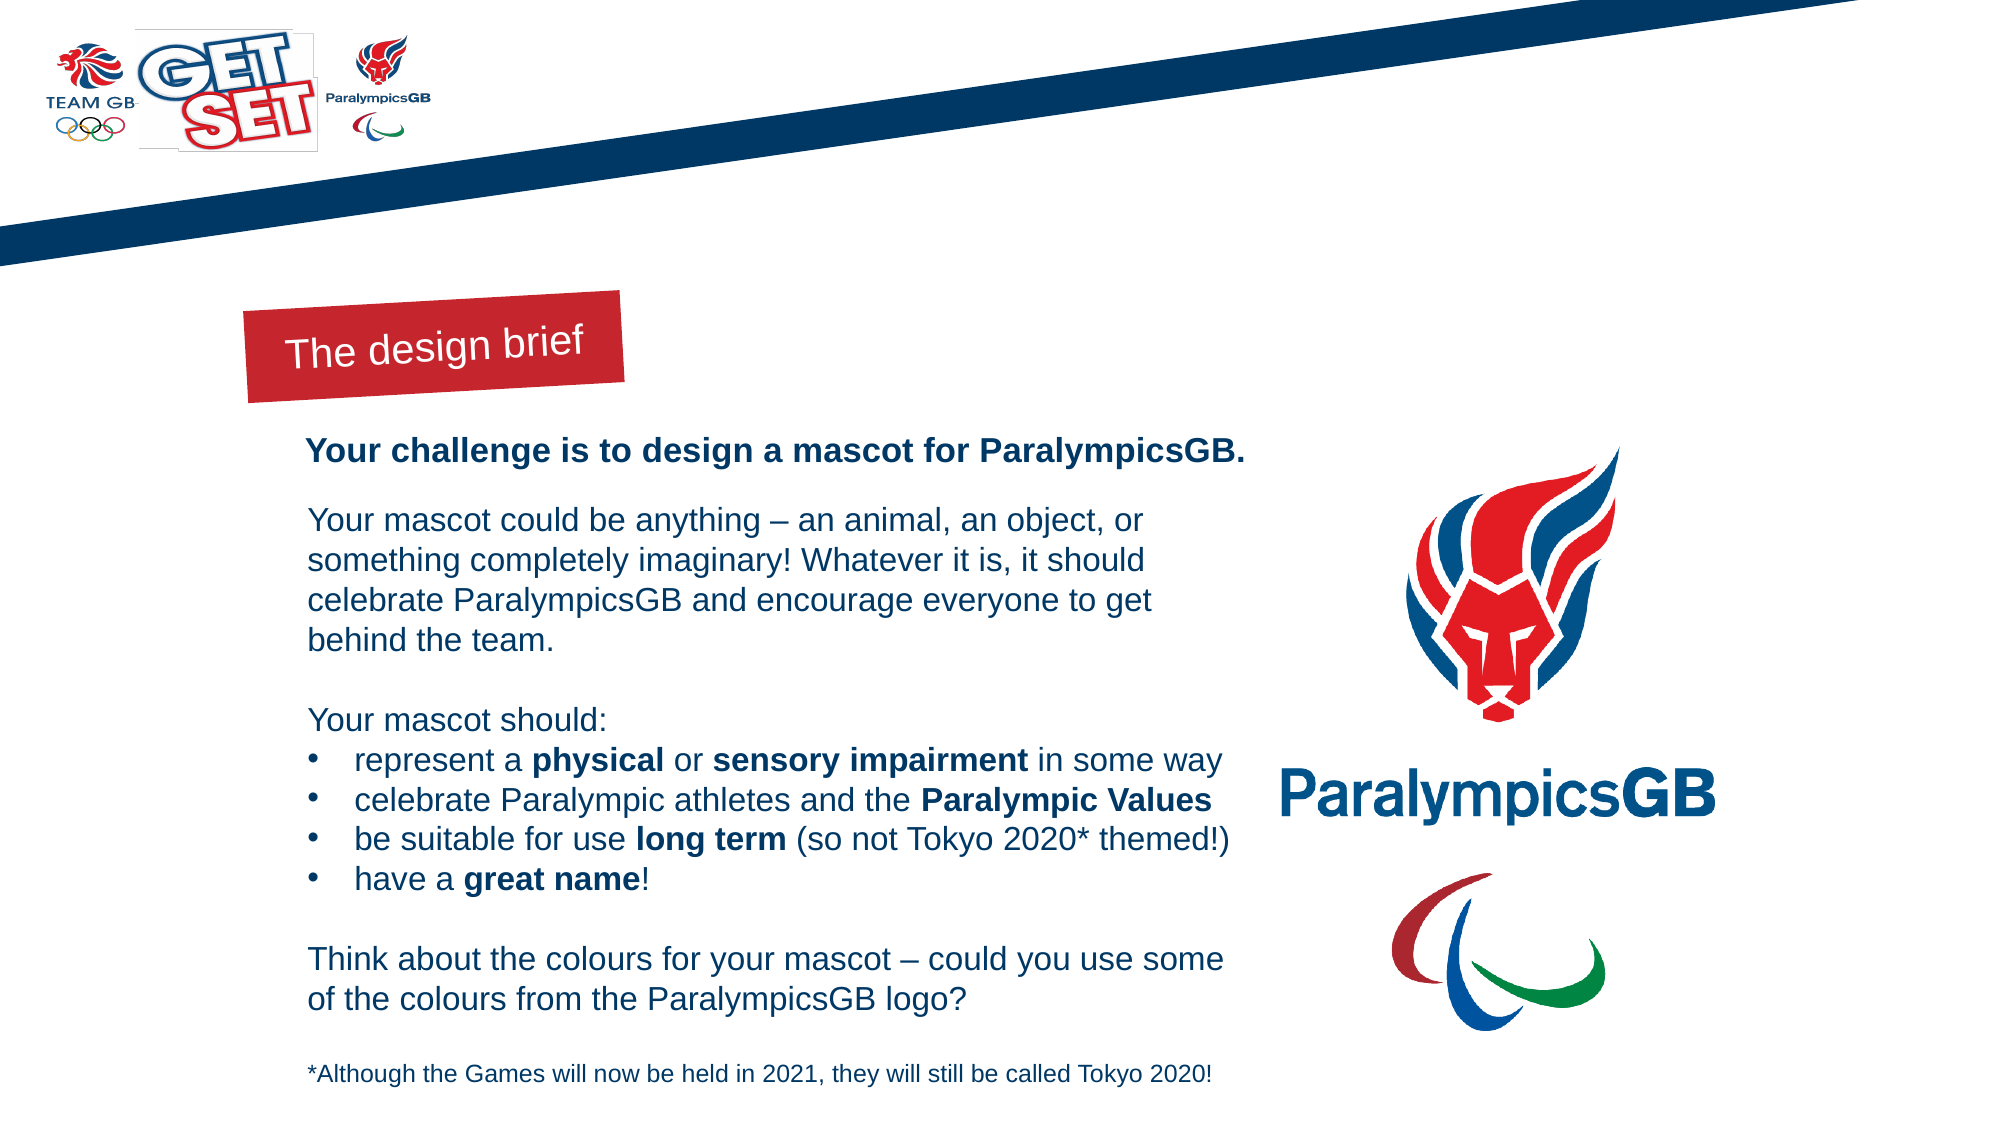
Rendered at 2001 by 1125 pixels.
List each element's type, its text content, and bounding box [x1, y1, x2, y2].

list Your challenge is to design a mascot for ParalympicsGB. [289, 420, 1296, 491]
text_box The design brief [267, 284, 848, 392]
picture [1281, 446, 1715, 1032]
text_box [243, 290, 625, 404]
picture [39, 19, 437, 152]
text_box Your mascot could be anything – an animal, an object, or something completely imaginary! Whatever it is, it should celebrate ParalympicsGB and encourage everyone to get behind the team. Your mascot should: represent a physical or sensory impairment in some way celebrate Paralympic athletes and the Paralympic Values be suitable for use long term (so not Tokyo 2020* themed!) have a great name! Think about the colours for your mascot – could you use some of the colours from the ParalympicsGB logo? *Although the Games will now be held in 2021, they will still be called Tokyo 2020! [292, 490, 1260, 1125]
